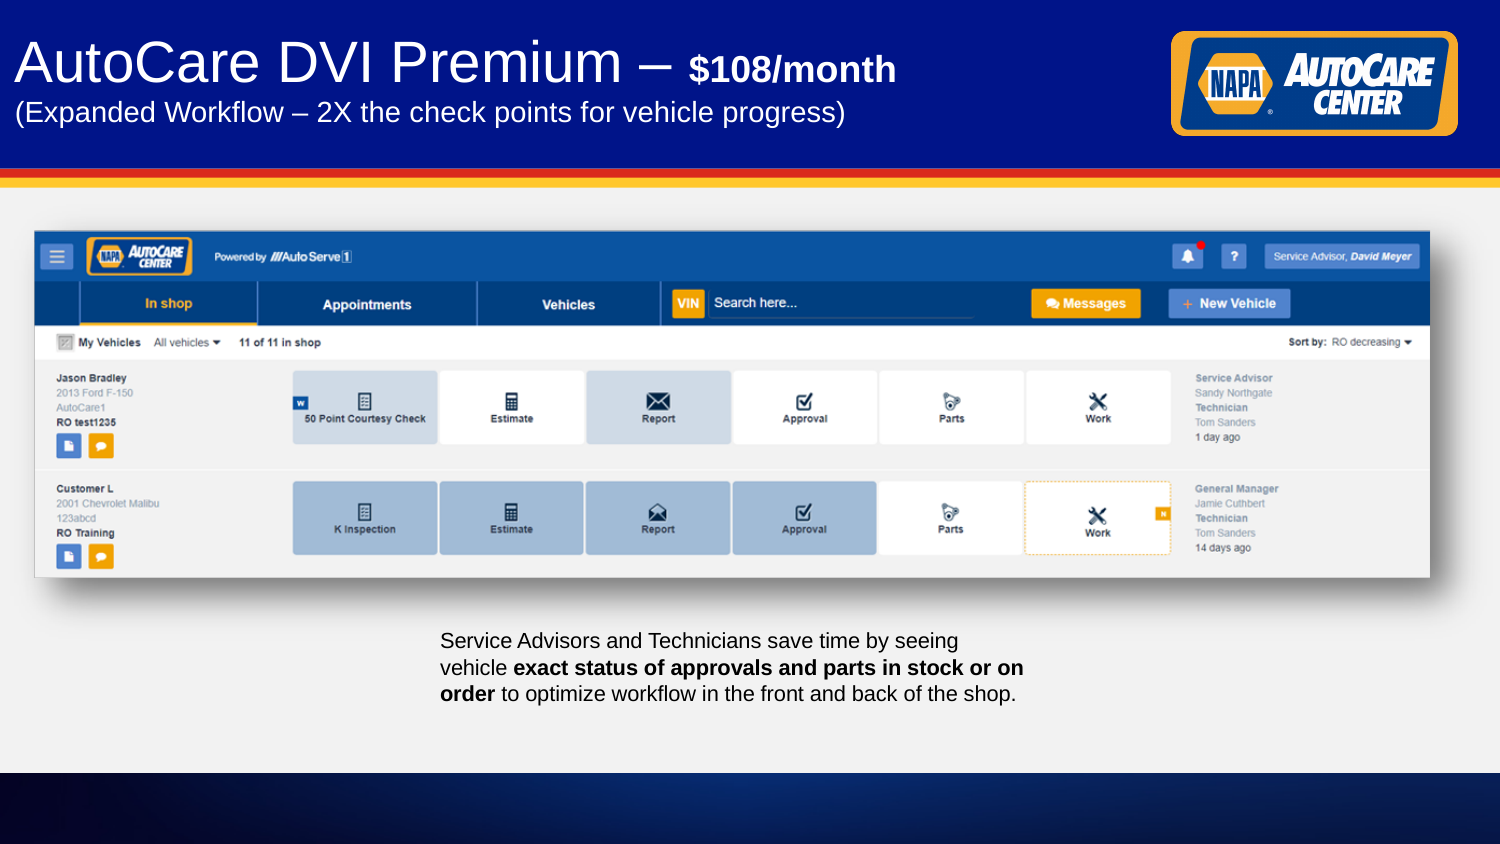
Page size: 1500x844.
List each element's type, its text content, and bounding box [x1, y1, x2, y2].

picture [0, 773, 1500, 844]
text_box Service Advisors and Technicians save time by seeing vehicle exact status of approvals and parts in stock or on order to optimize workflow in the front and back of the shop. [425, 656, 1042, 713]
picture [1171, 31, 1458, 136]
text_box AutoCare DVI Premium – $108/month (Expanded Workflow – 2X the check points for vehicle progress) [0, 16, 1169, 137]
picture [0, 196, 1500, 648]
